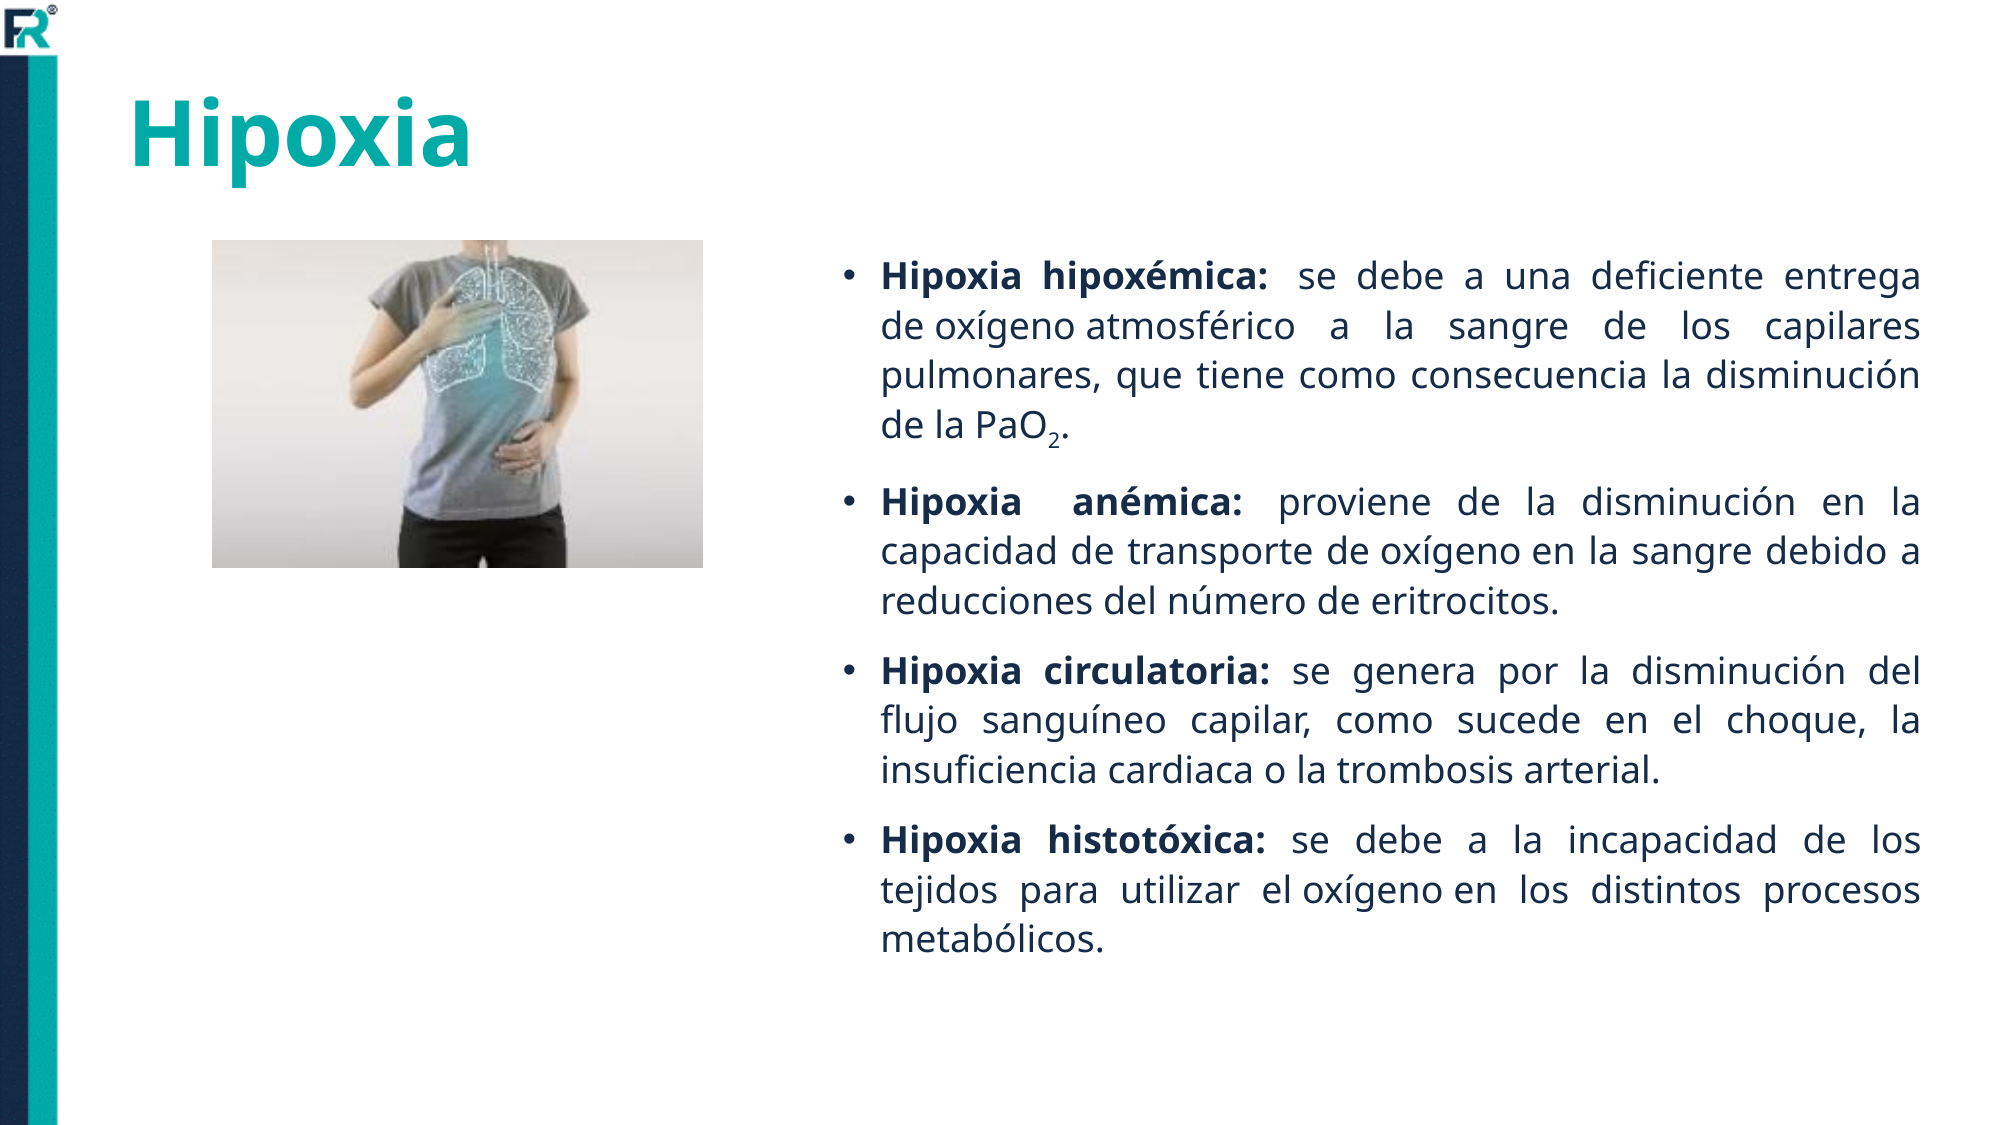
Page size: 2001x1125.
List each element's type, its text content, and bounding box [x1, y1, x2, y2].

list Hipoxia hipoxémica: se debe a una deficiente entrega de oxígeno atmosférico a la sangre de los capilares pulmonares, que tiene como consecuencia la disminución de la PaO2. Hipoxia anémica: proviene de la disminución en la capacidad de transporte de oxígeno en la sangre debido a reducciones del número de eritrocitos. Hipoxia circulatoria: se genera por la disminución del flujo sanguíneo capilar, como sucede en el choque, la insuficiencia cardiaca o la trombosis arterial. Hipoxia histotóxica: se debe a la incapacidad de los tejidos para utilizar el oxígeno en los distintos procesos metabólicos. [827, 240, 1938, 1007]
text_box [975, 537, 1025, 588]
text_box [999, 562, 1050, 613]
picture [0, 0, 2001, 1125]
title Hipoxia [112, 27, 1838, 246]
